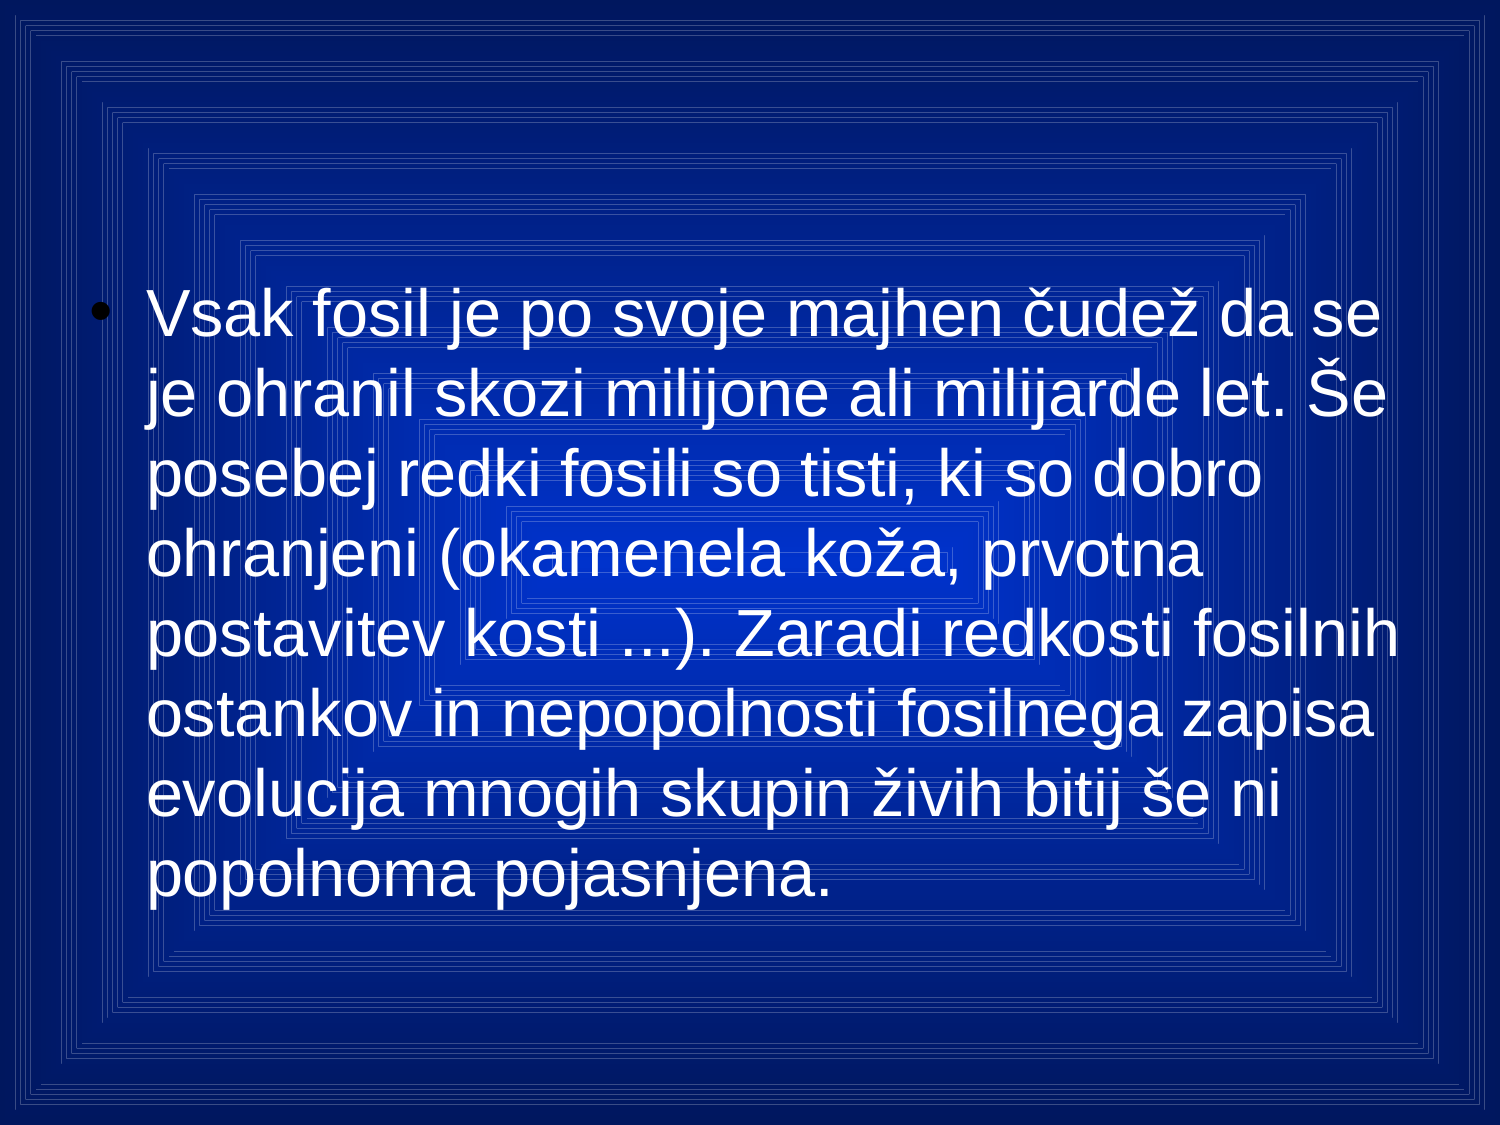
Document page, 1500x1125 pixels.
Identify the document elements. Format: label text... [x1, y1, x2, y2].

list Vsak fosil je po svoje majhen čudež da se je ohranil skozi milijone ali milijarde let. Še posebej redki fosili so tisti, ki so dobro ohranjeni (okamenela koža, prvotna postavitev kosti ...). Zaradi redkosti fosilnih ostankov in nepopolnosti fosilnega zapisa evolucija mnogih skupin živih bitij še ni popolnoma pojasnjena. [75, 262, 1425, 1005]
